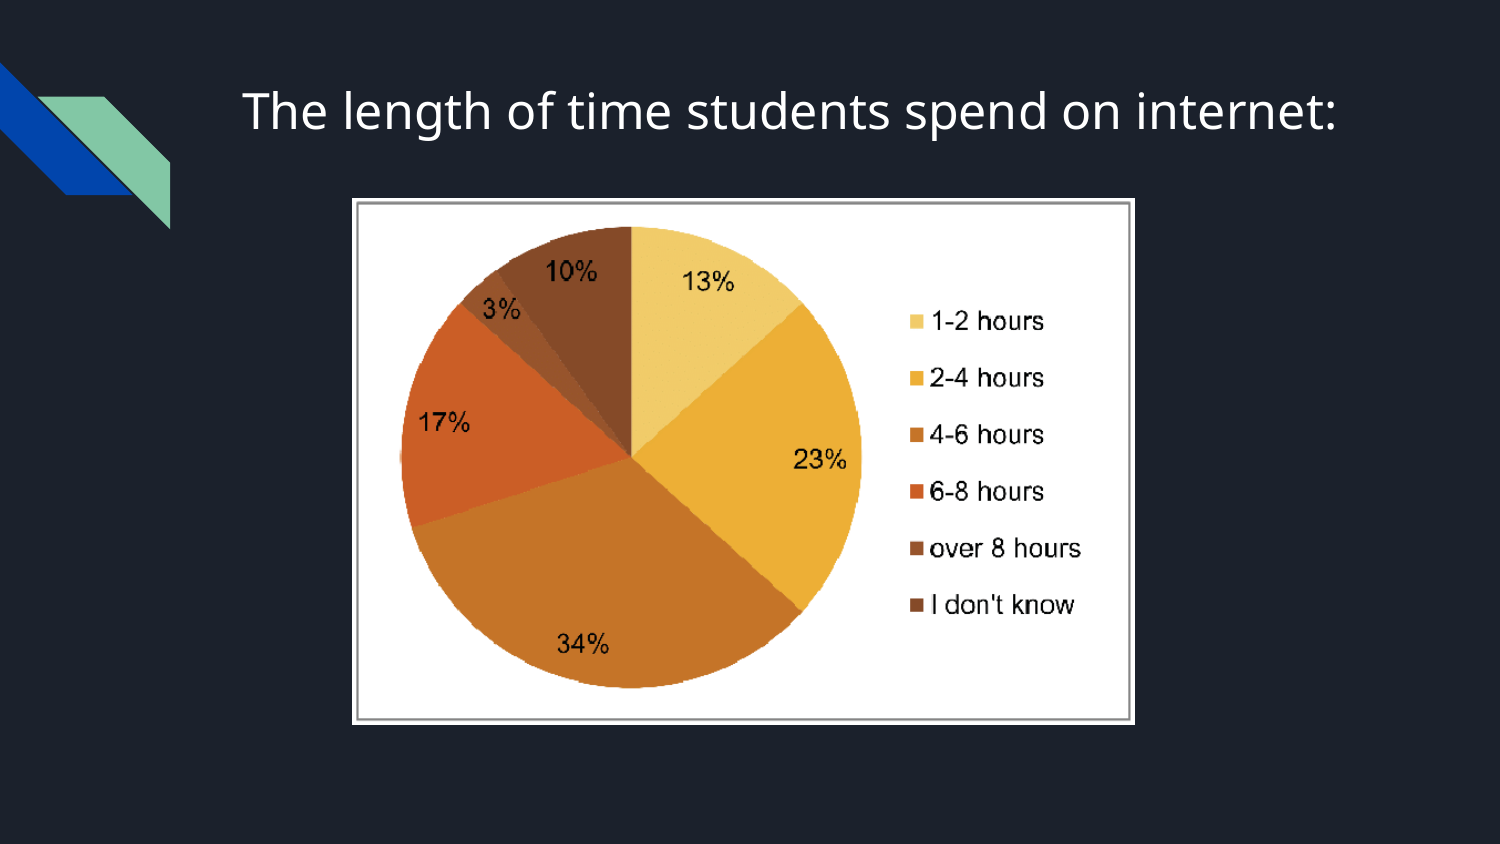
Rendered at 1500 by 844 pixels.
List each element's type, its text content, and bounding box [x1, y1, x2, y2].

title The length of time students spend on internet: [212, 64, 1368, 215]
picture [351, 197, 1136, 725]
